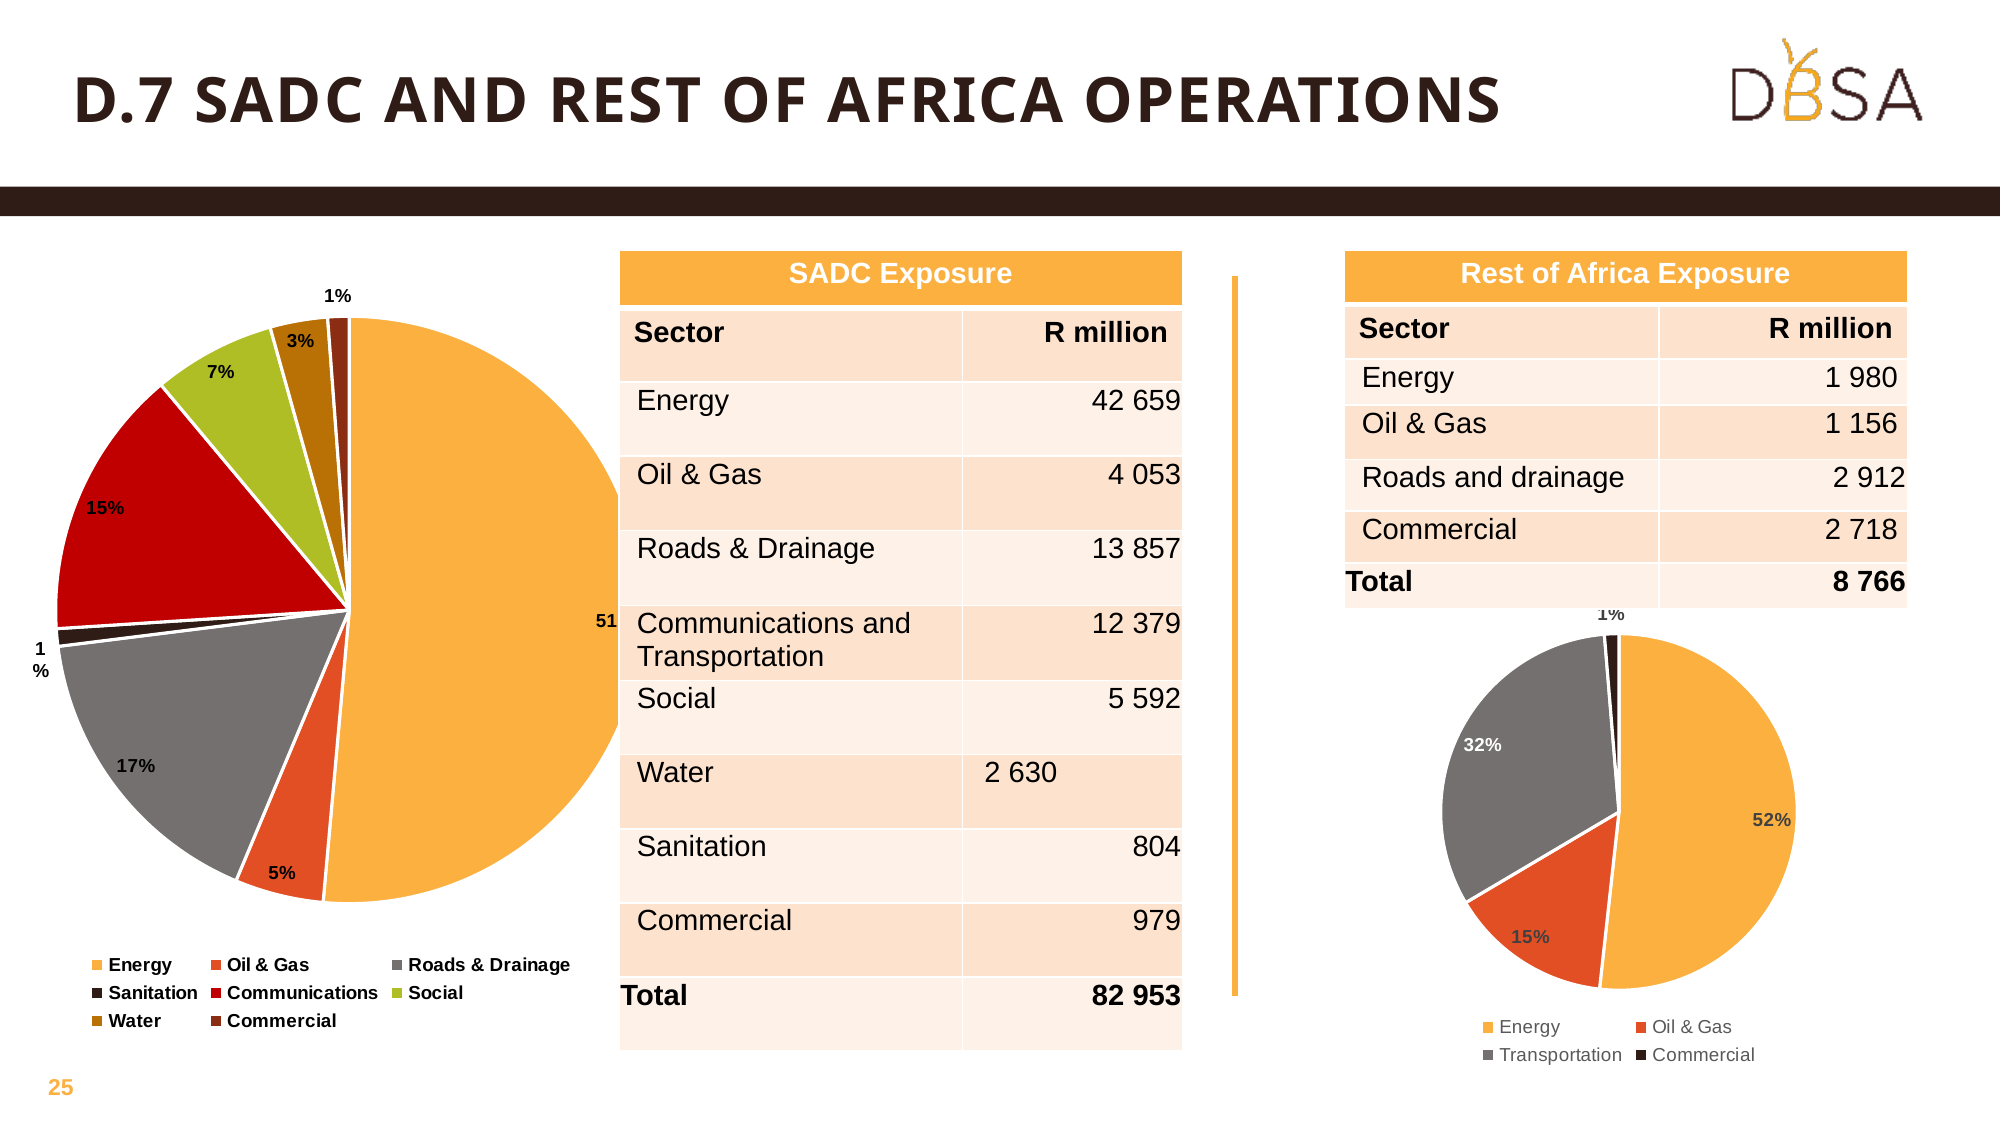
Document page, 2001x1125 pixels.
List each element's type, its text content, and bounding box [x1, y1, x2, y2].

table_cell Roads & Drainage [657, 531, 962, 605]
table_cell Total [1345, 564, 1658, 608]
table_cell 2 630 [963, 755, 1182, 828]
table_header SADC Exposure [657, 251, 1182, 305]
table_cell Roads and drainage [1345, 460, 1658, 510]
table_cell R million [963, 311, 1182, 381]
table_cell 82 953 [963, 978, 1182, 1050]
table_cell 12 379 [963, 606, 1182, 680]
table_cell Energy [657, 383, 962, 455]
table_cell Social [657, 681, 962, 754]
table_cell 2 718 [1660, 512, 1907, 562]
title D.7 SADC and rest of africa operations [60, 65, 1692, 142]
chart [6, 251, 657, 1038]
table_cell 42 659 [963, 383, 1182, 455]
table_cell Communications and Transportation [657, 606, 962, 680]
table_cell R million [1660, 307, 1907, 358]
text_box 25 [6, 1065, 116, 1119]
table_cell Total [620, 978, 962, 1050]
table_header Rest of Africa Exposure [1345, 251, 1907, 302]
table_cell 979 [963, 904, 1182, 976]
table_cell 1 980 [1660, 360, 1907, 404]
table_cell Oil & Gas [657, 457, 962, 530]
table_cell 2 912 [1660, 460, 1907, 510]
chart [1358, 593, 1880, 1073]
table_cell 5 592 [963, 681, 1182, 754]
table_cell Sector [1345, 307, 1658, 358]
table_cell 13 857 [963, 531, 1182, 605]
table_cell 804 [963, 830, 1182, 902]
table_cell Water [657, 755, 962, 828]
table_cell Energy [1345, 360, 1658, 404]
table_cell 1 156 [1660, 406, 1907, 459]
table_cell 8 766 [1660, 564, 1907, 608]
table_cell Oil & Gas [1345, 406, 1658, 459]
table_cell Commercial [657, 904, 962, 976]
table_cell 4 053 [963, 457, 1182, 530]
table_cell Commercial [1345, 512, 1658, 562]
table_cell Sanitation [657, 830, 962, 902]
table_cell Sector [657, 311, 962, 381]
picture [1681, 17, 1974, 124]
